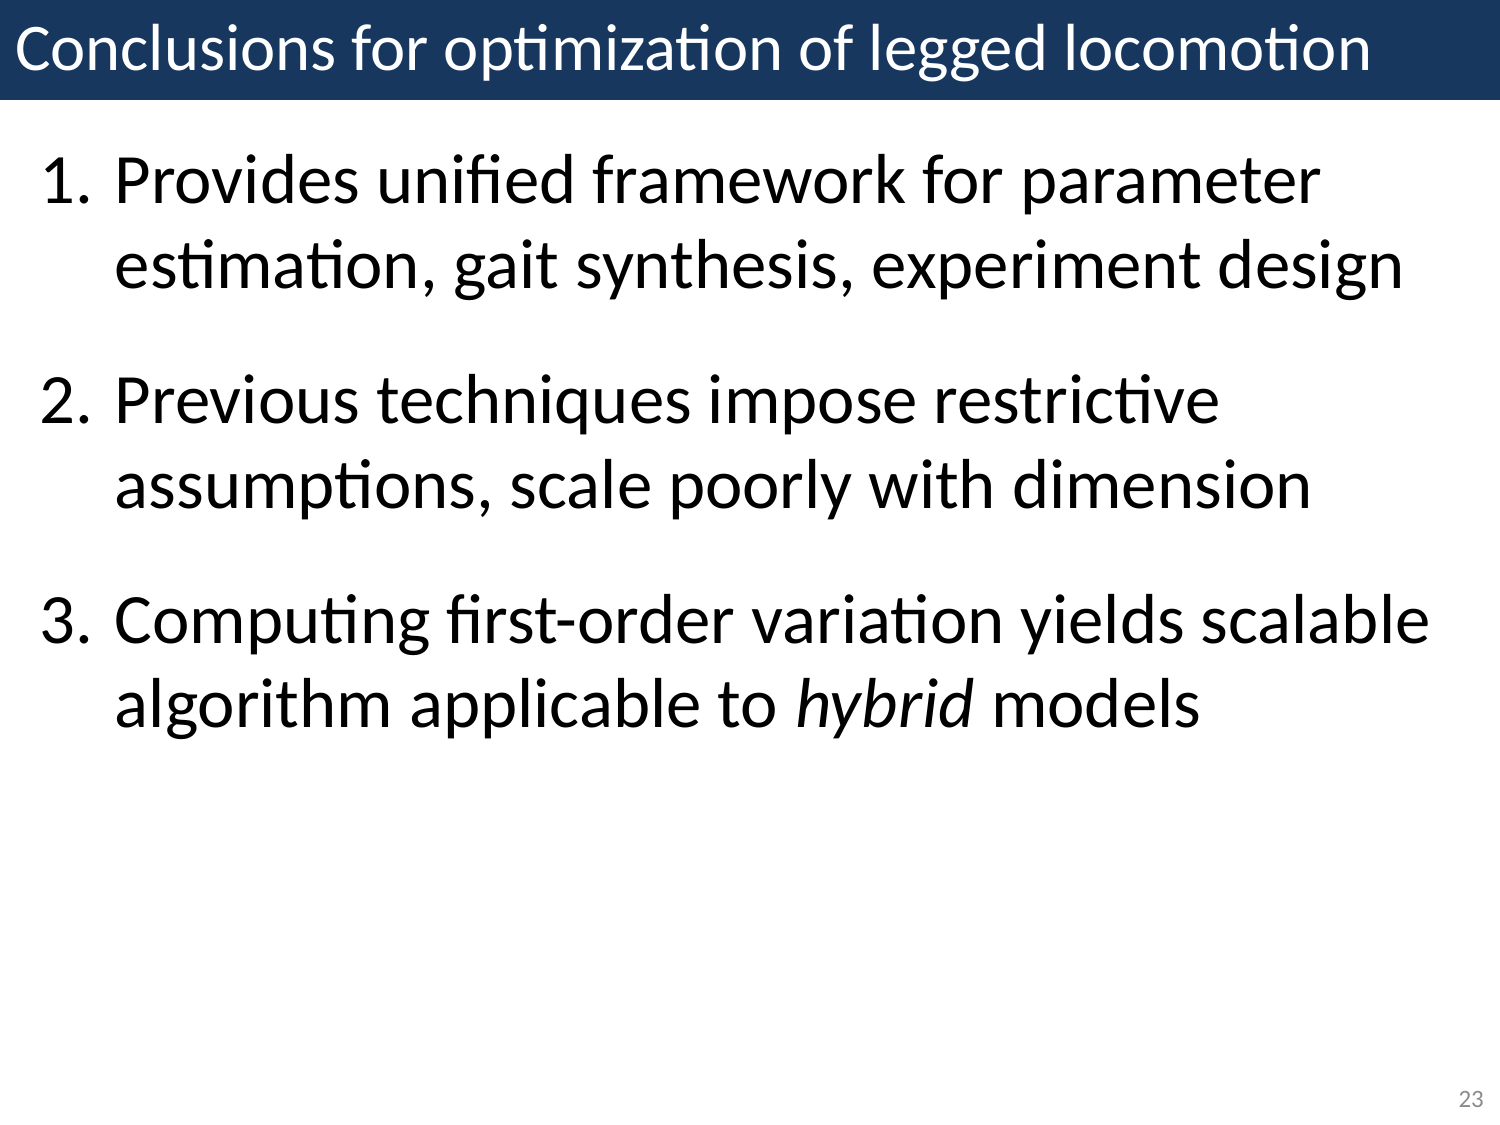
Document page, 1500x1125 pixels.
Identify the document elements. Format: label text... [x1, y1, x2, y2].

slide_number 23 [1387, 1074, 1499, 1111]
list Provides unified framework for parameter estimation, gait synthesis, experiment design Previous techniques impose restrictive assumptions, scale poorly with dimension Computing first-order variation yields scalable algorithm applicable to hybrid models [24, 125, 1475, 1098]
title Conclusions for optimization of legged locomotion [0, 0, 1500, 88]
